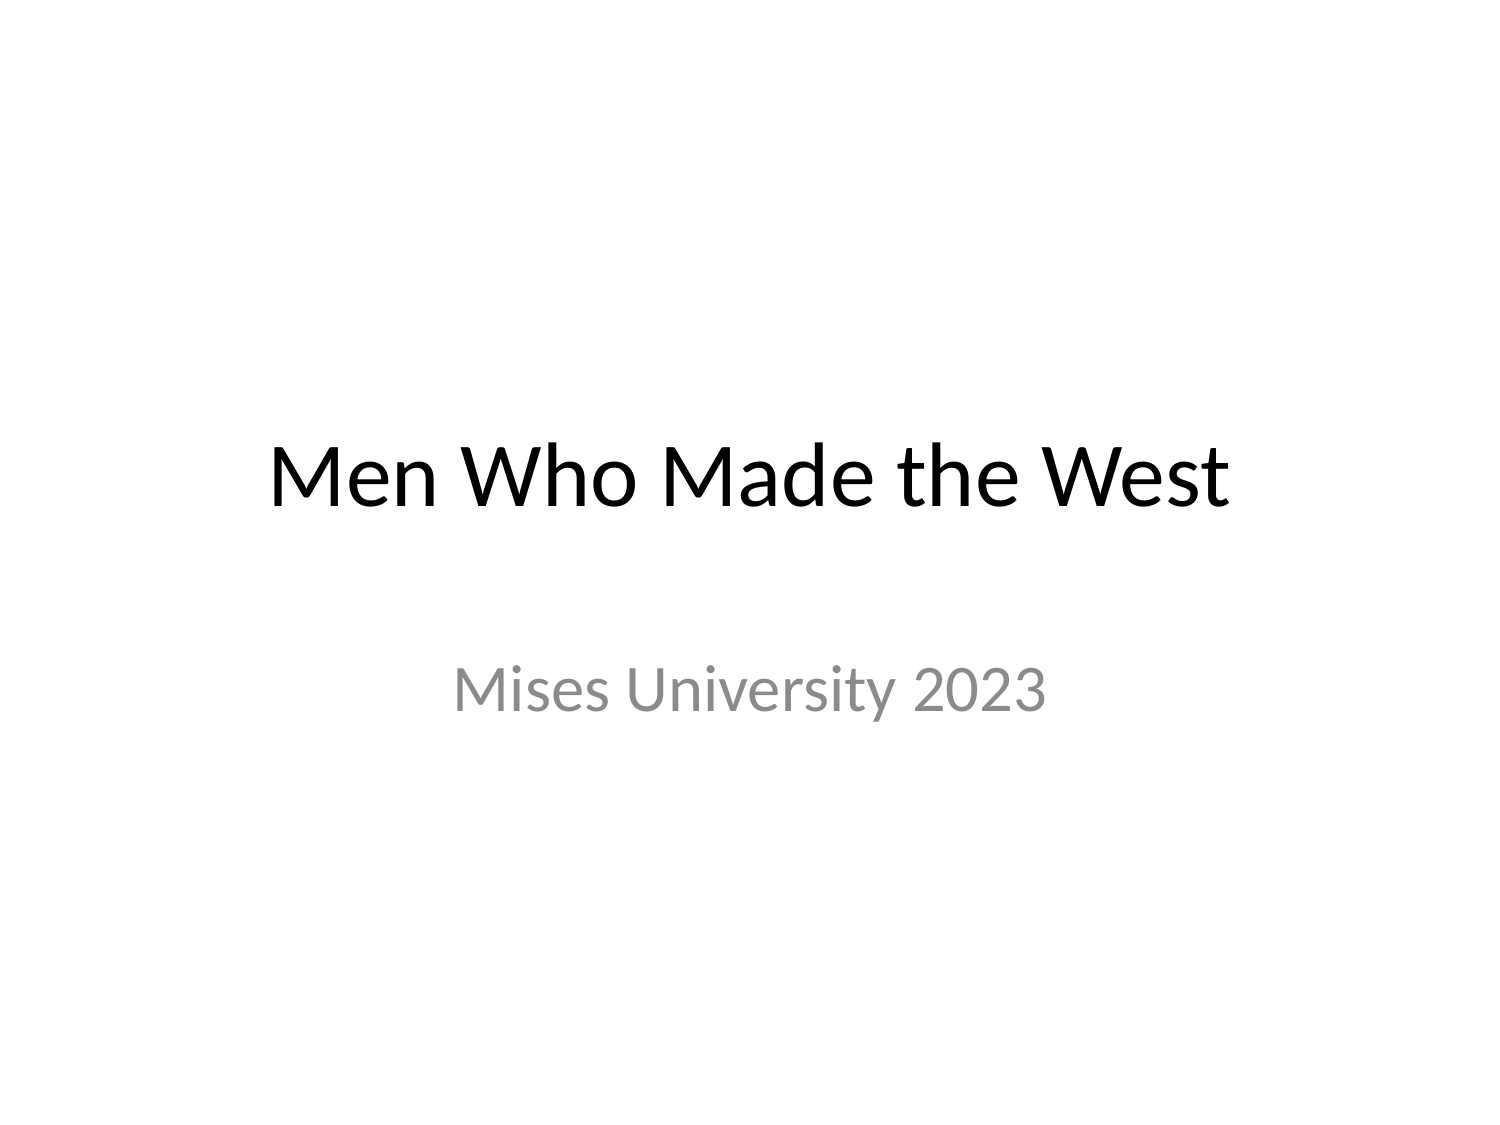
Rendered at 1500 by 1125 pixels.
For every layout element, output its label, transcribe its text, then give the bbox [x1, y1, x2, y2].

subtitle Mises University 2023 [225, 637, 1275, 925]
title Men Who Made the West [112, 349, 1388, 591]
